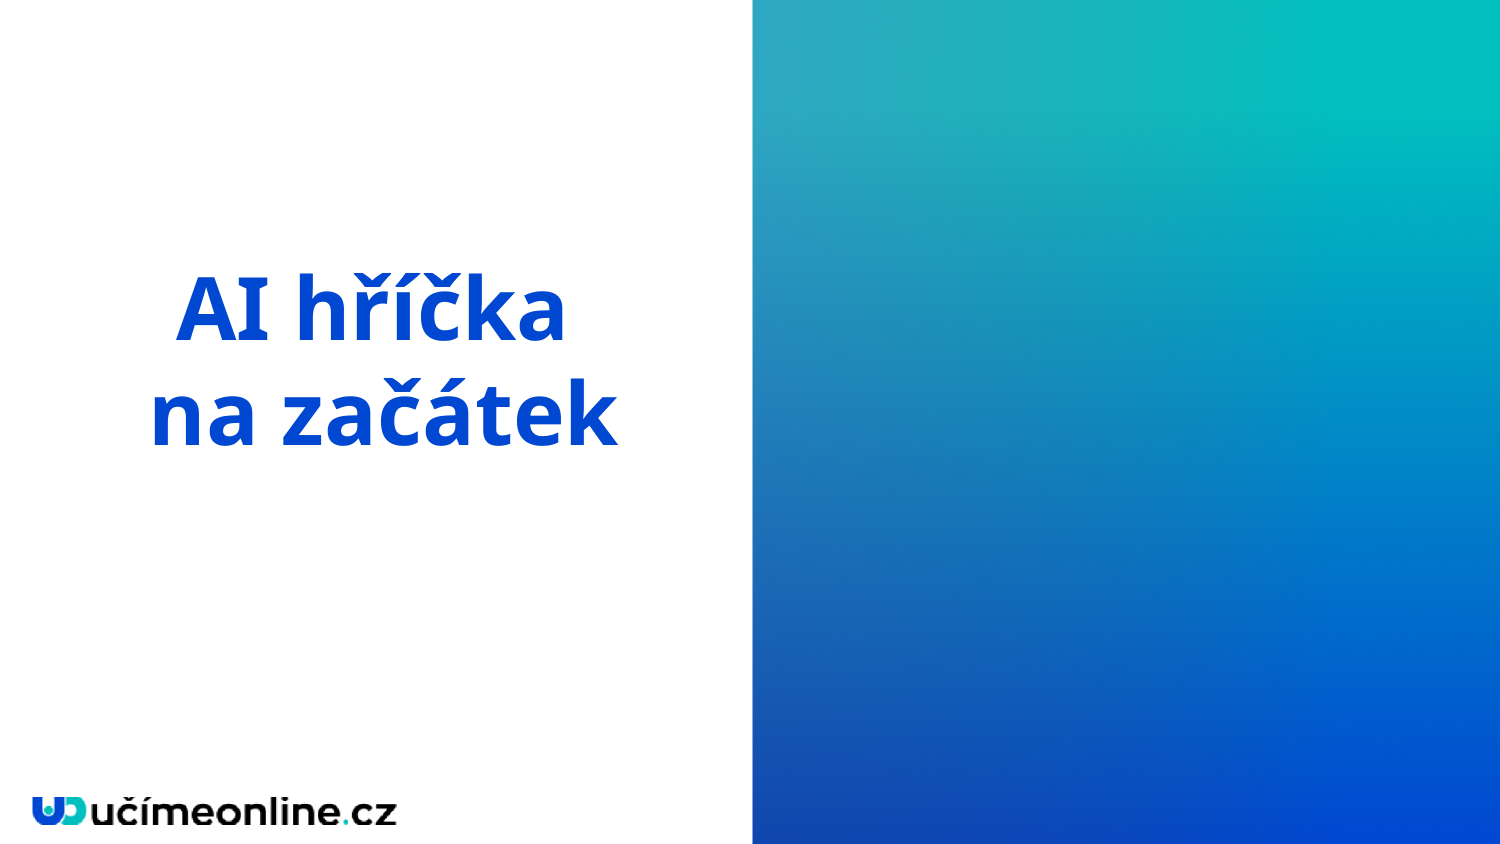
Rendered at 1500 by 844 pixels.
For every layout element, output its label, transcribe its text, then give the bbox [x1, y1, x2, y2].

picture [0, 0, 1500, 844]
text_box AI hříčka na začátek [52, 159, 716, 479]
